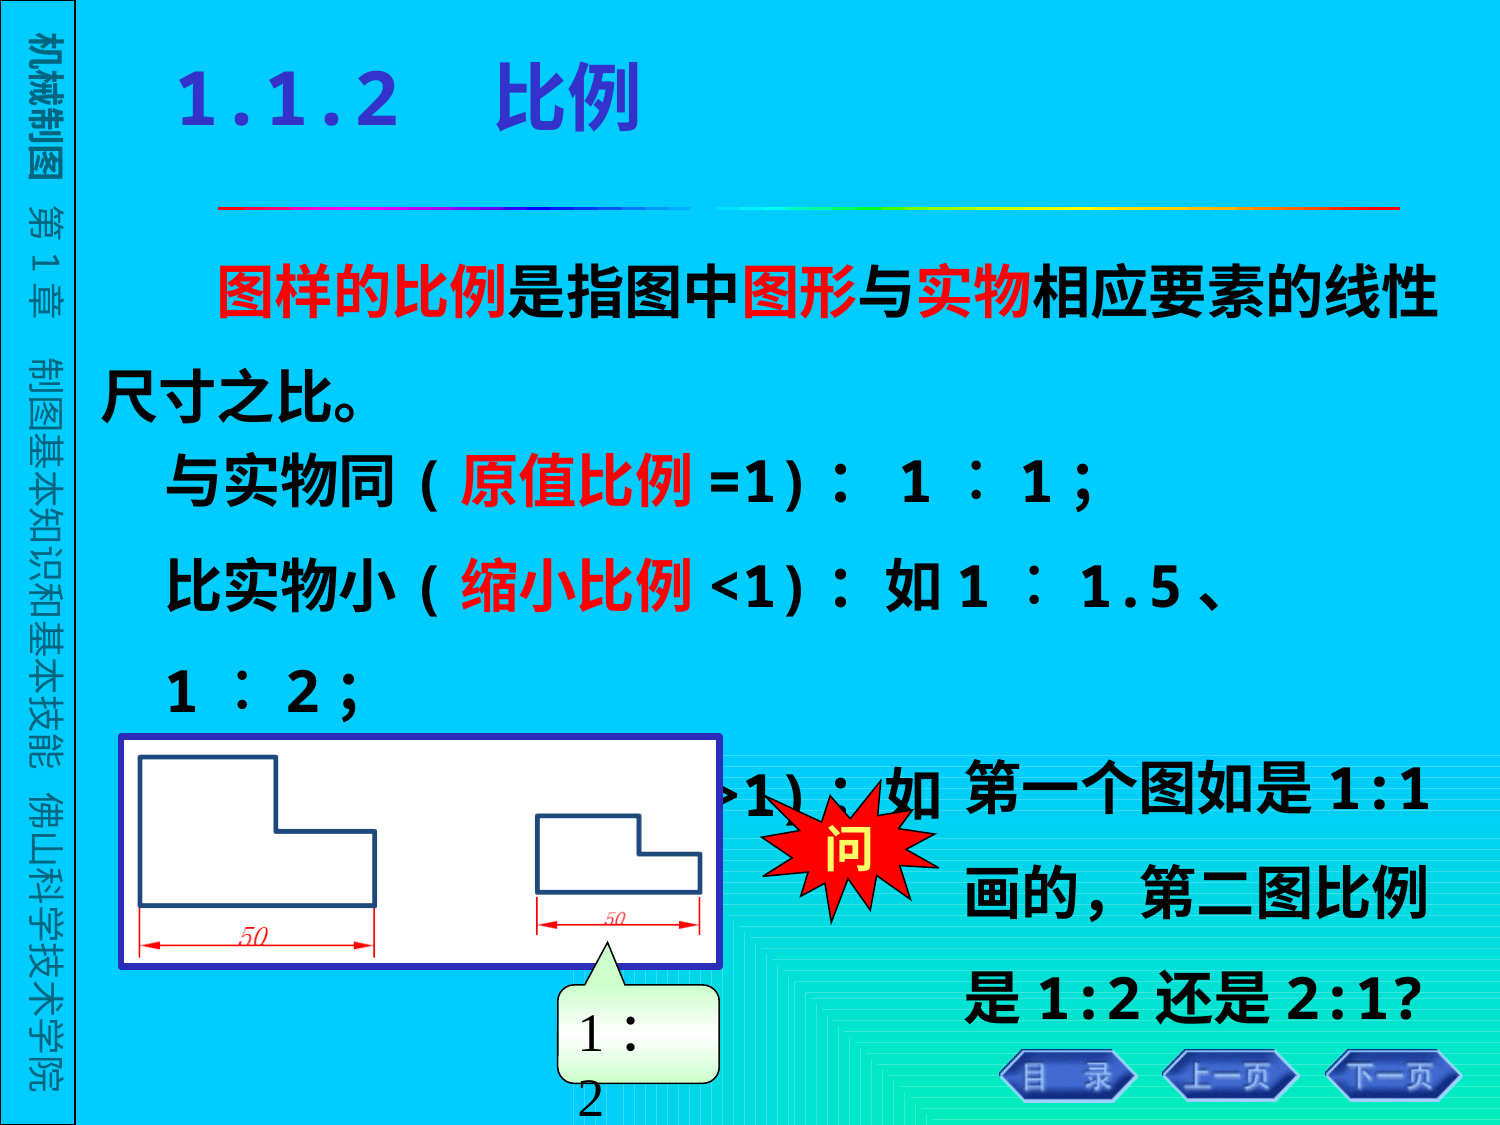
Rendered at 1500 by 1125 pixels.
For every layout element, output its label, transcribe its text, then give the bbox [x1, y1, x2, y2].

picture [1162, 1049, 1300, 1102]
picture [123, 739, 717, 964]
text_box 图样的比例是指图中图形与实物相应要素的线性尺寸之比。 [100, 219, 1471, 430]
text_box 第一个图如是1:1画的，第二图比例是1:2还是2:1? [963, 716, 1497, 1032]
picture [1325, 1049, 1463, 1102]
text_box 与实物同(原值比例=1)：1︰1； 比实物小(缩小比例<1)：如1︰1.5、1︰2； 比实物大(放大比例>1)：如2︰1、2.5︰1； [164, 408, 1306, 934]
text_box 问 [761, 780, 939, 923]
text_box 1.1.2 比例 [159, 42, 1022, 173]
picture [999, 1049, 1138, 1103]
text_box 1：2 [557, 972, 720, 1084]
